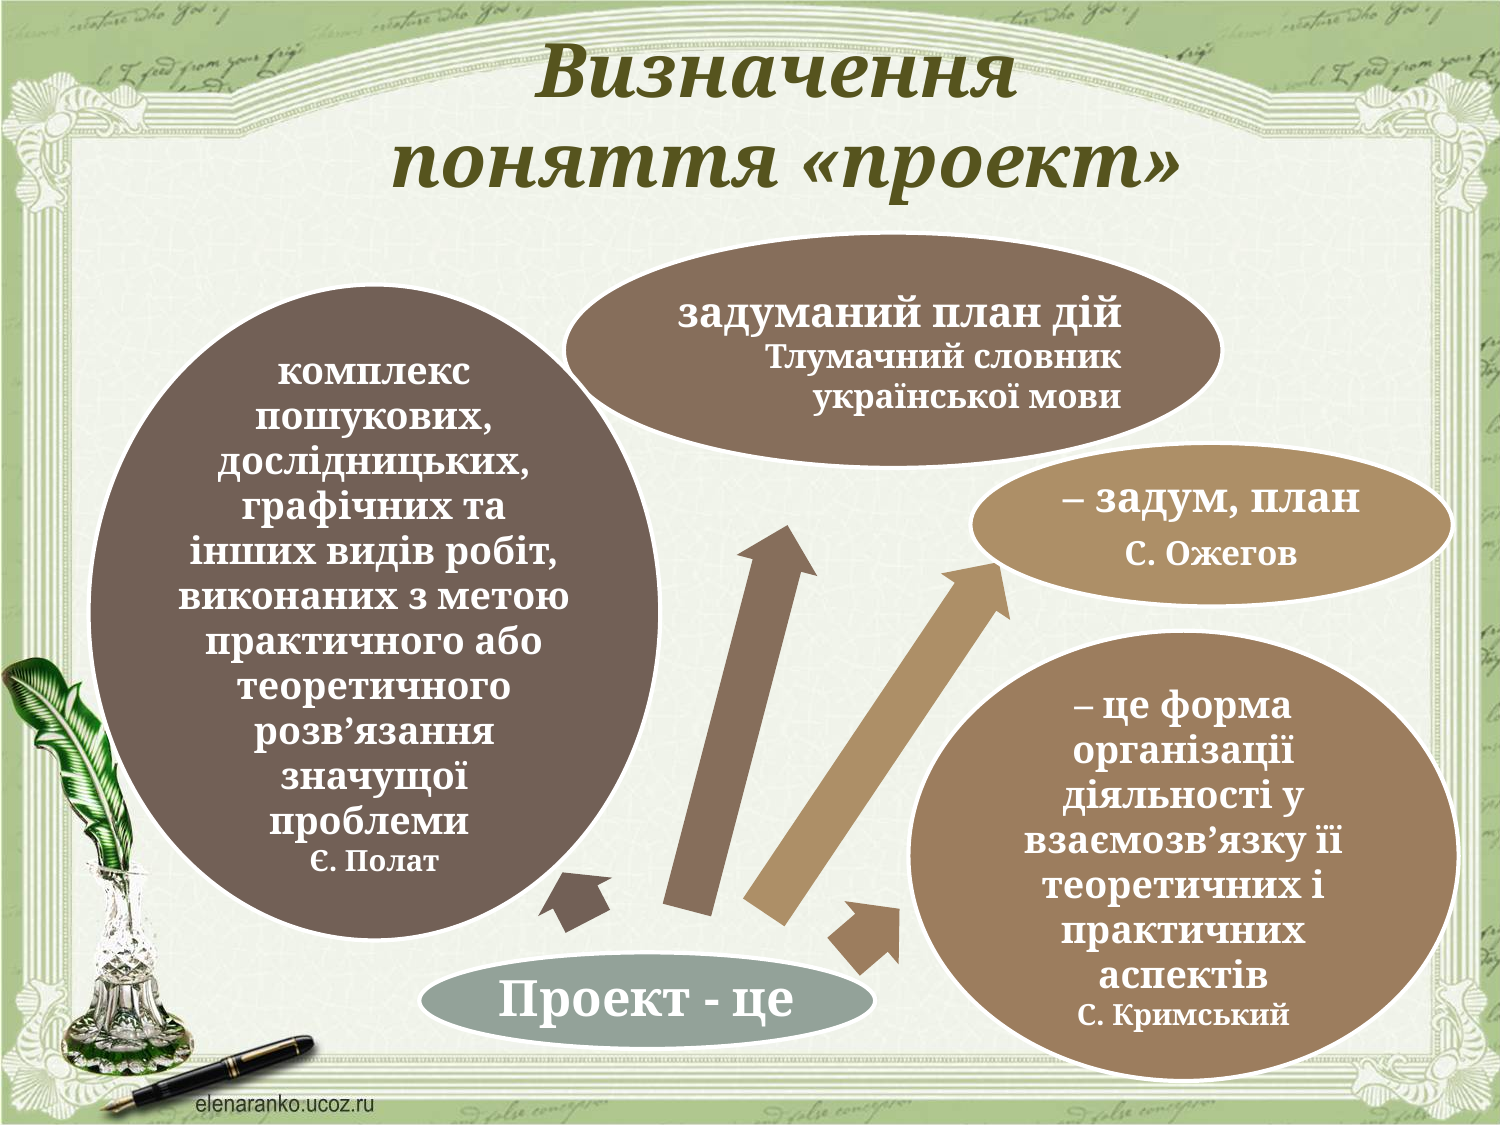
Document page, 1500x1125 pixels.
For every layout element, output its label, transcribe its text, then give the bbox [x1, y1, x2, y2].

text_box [88, 172, 1459, 1107]
picture [0, 0, 1500, 1125]
title Визначення поняття «проект» [92, 19, 1483, 207]
